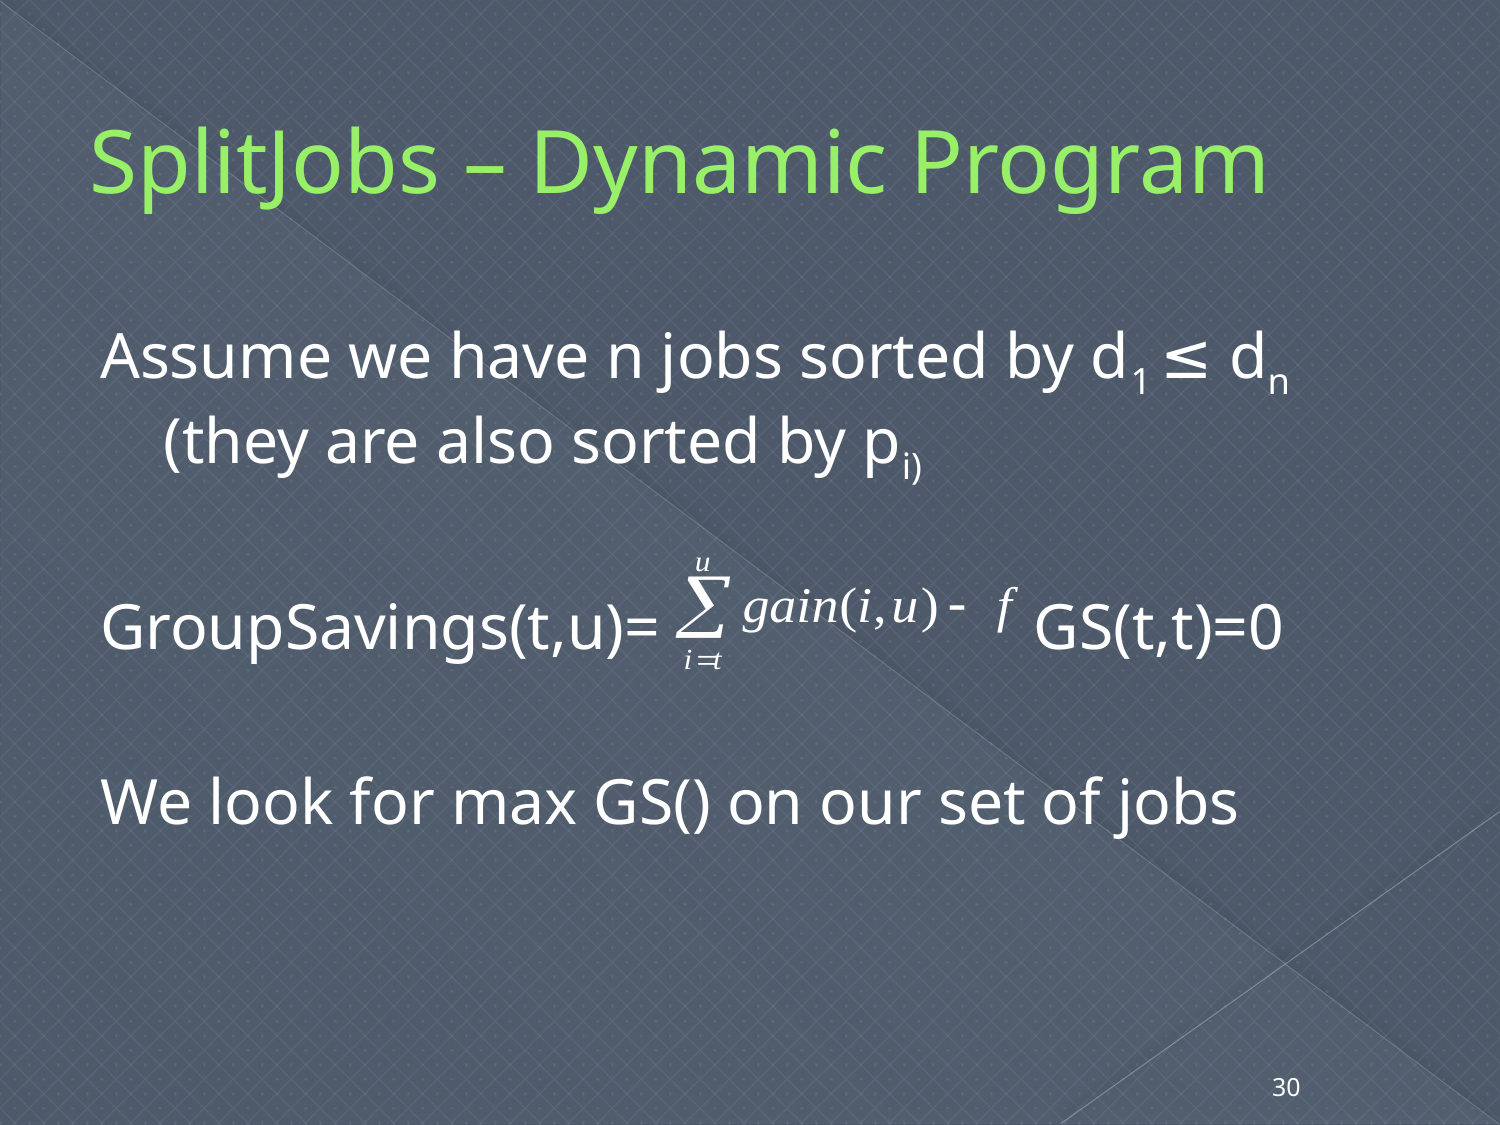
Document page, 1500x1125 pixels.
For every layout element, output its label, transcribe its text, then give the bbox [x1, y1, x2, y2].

title SplitJobs – Dynamic Program [75, 43, 1425, 274]
list Assume we have n jobs sorted by d1 ≤ dn (they are also sorted by pi) GroupSavings(t,u)= GS(t,t)=0 We look for max GS() on our set of jobs [75, 308, 1425, 1059]
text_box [667, 538, 1032, 681]
slide_number 30 [1245, 1063, 1328, 1113]
